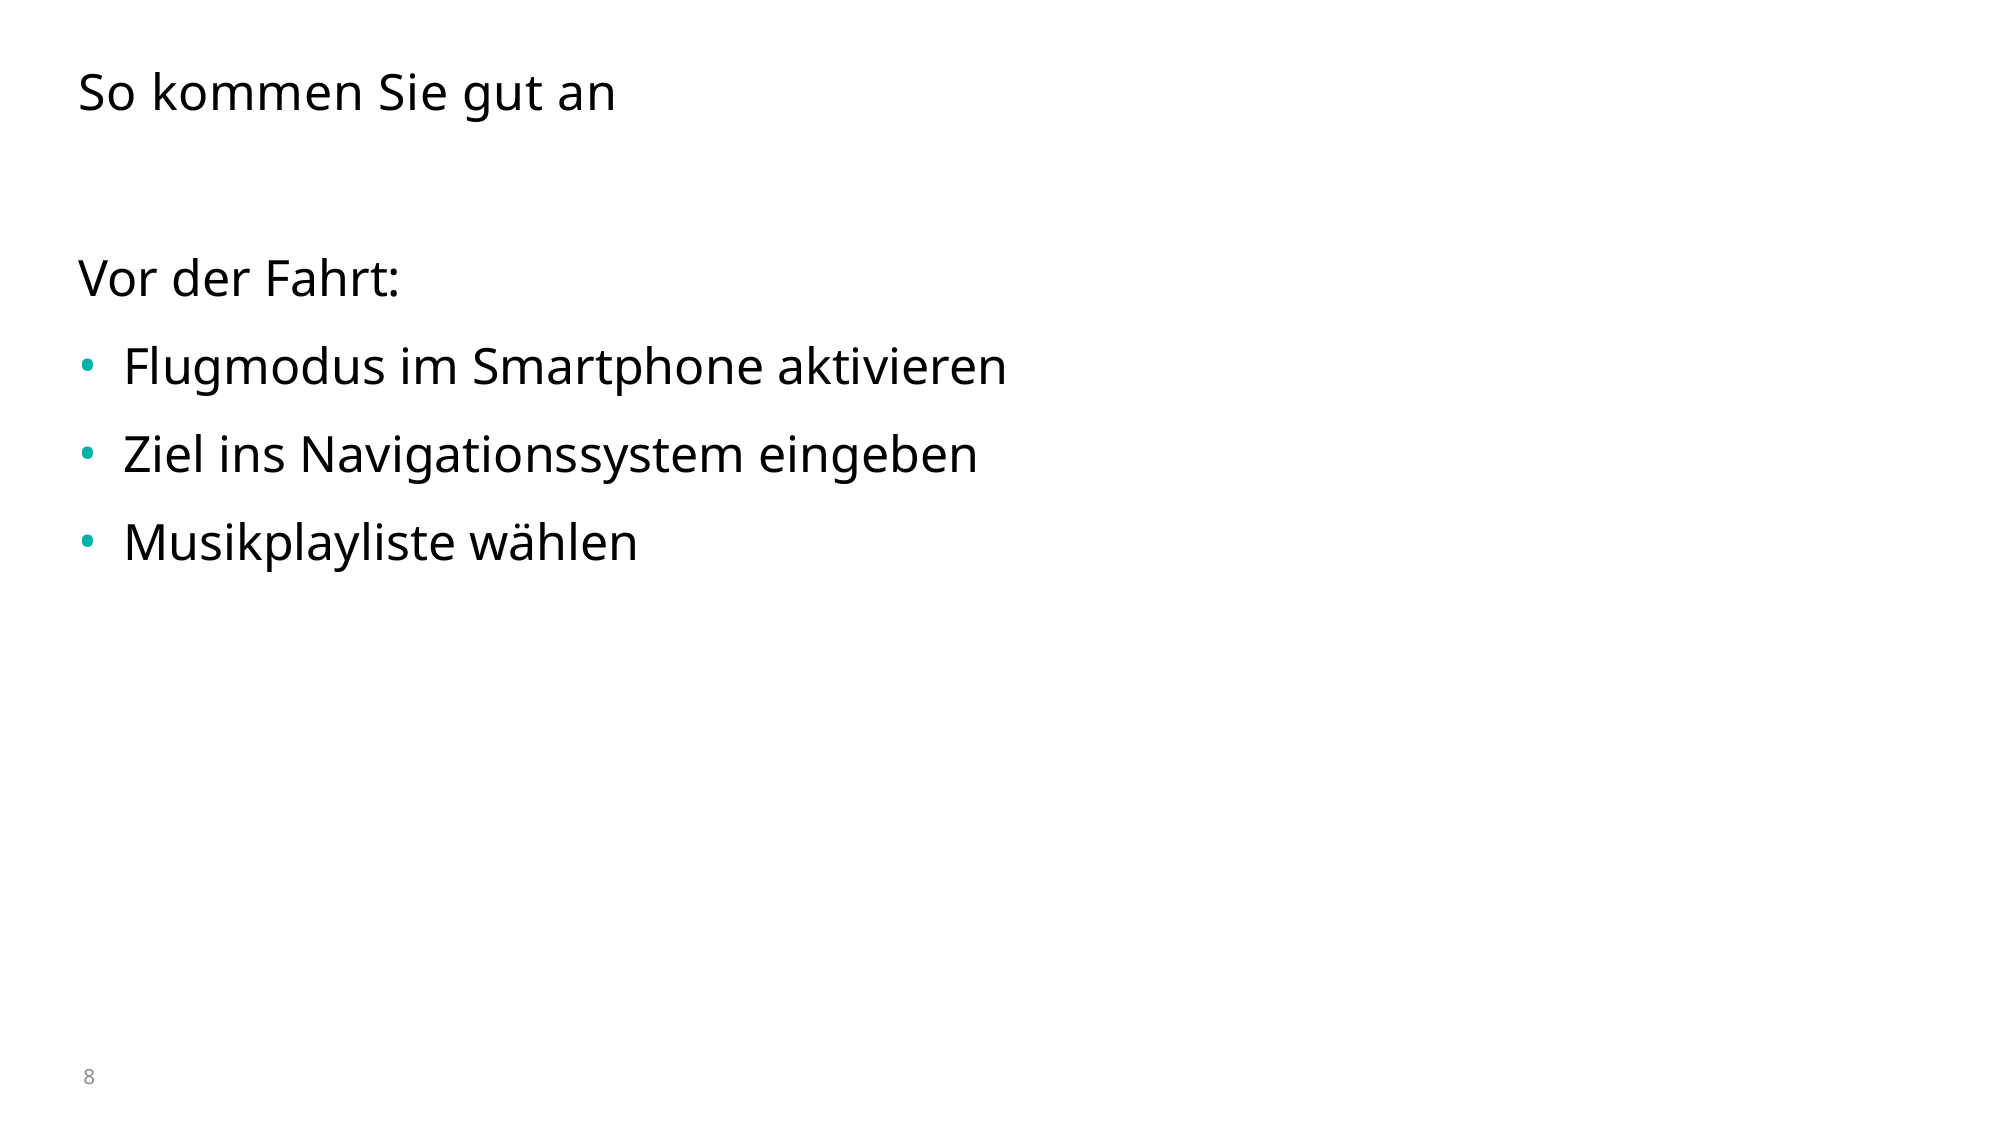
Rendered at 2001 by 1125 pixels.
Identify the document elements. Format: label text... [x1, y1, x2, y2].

title So kommen Sie gut an [78, 59, 1922, 112]
list Vor der Fahrt: Flugmodus im Smartphone aktivieren Ziel ins Navigationssystem eingeben Musikplayliste wählen [78, 243, 1922, 1014]
slide_number 8 [83, 1063, 218, 1090]
